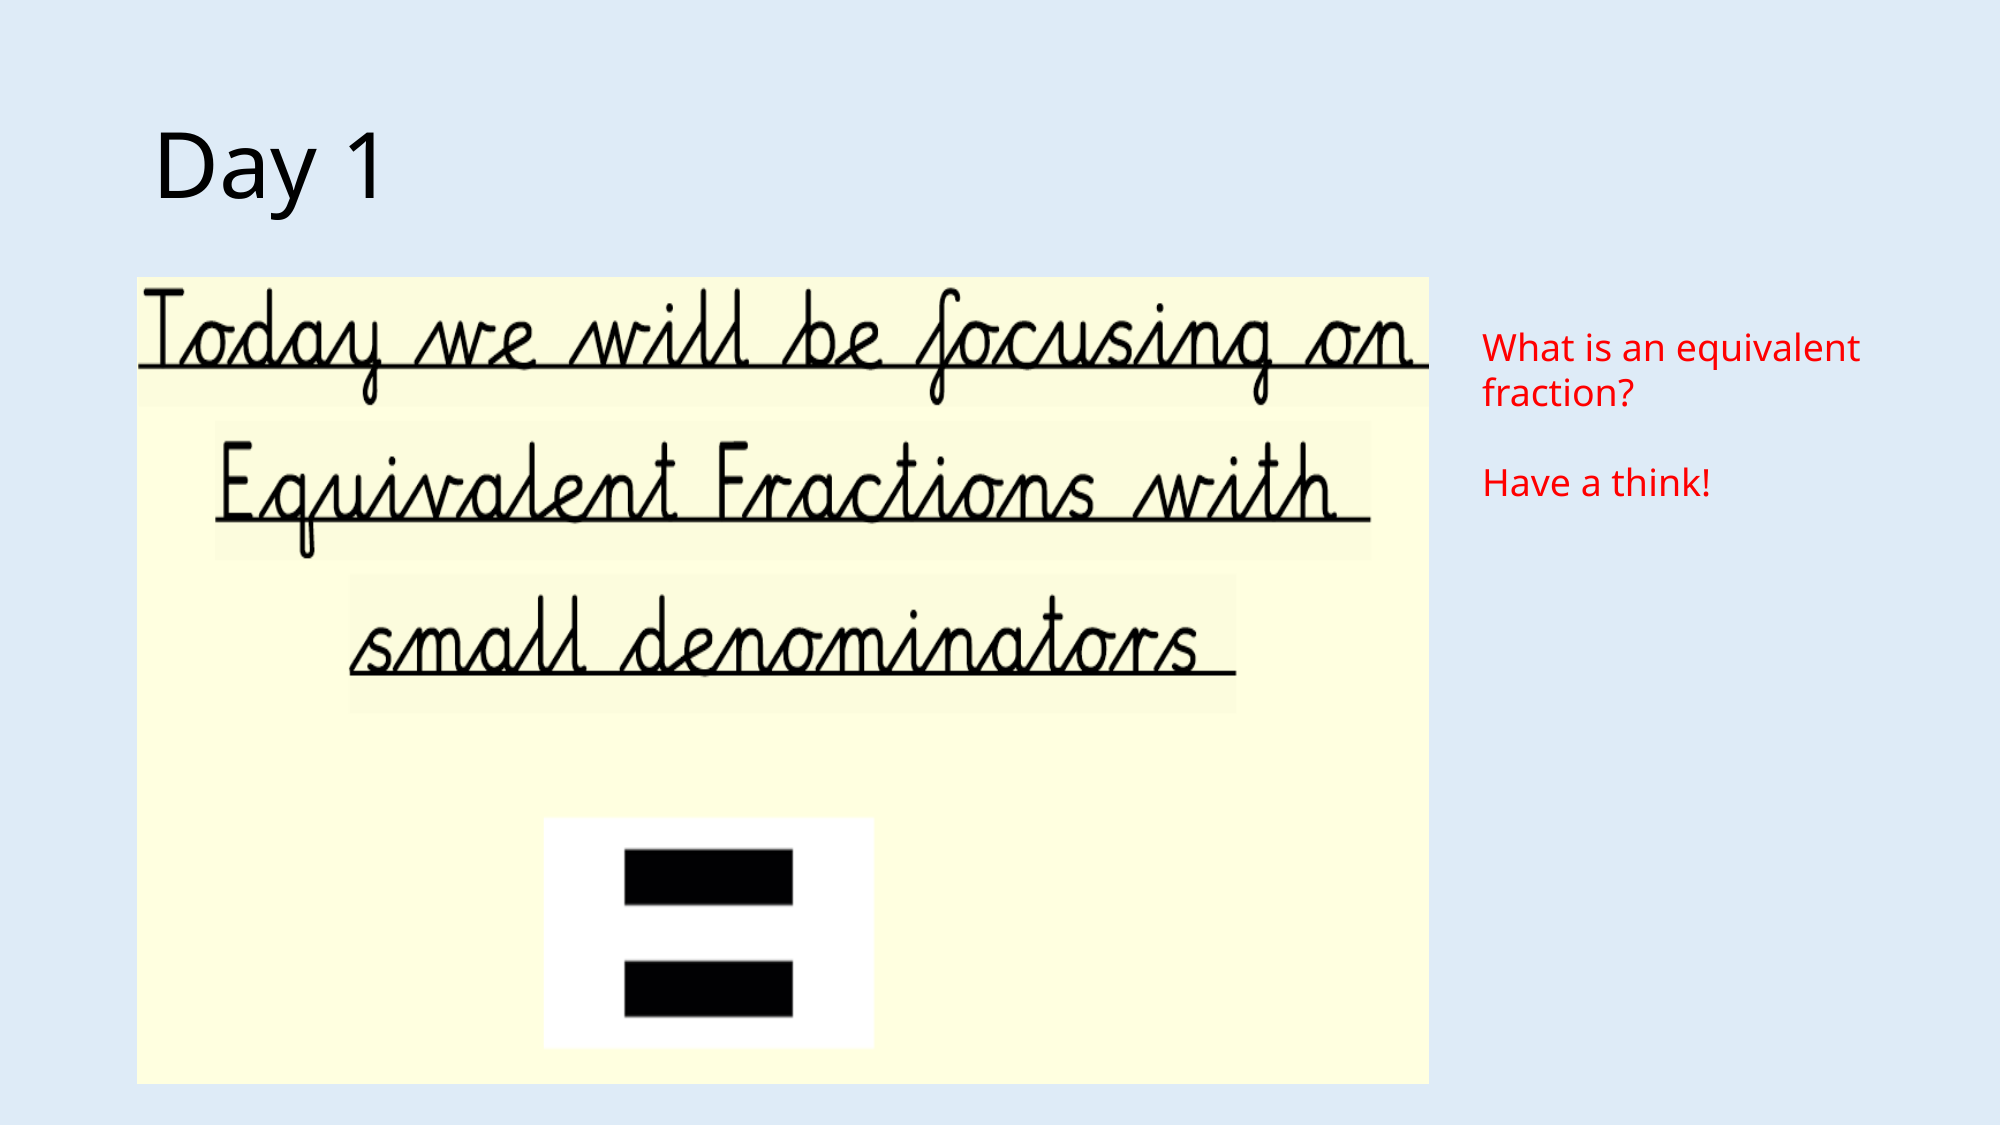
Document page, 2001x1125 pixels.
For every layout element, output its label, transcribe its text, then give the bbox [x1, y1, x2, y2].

text_box What is an equivalent fraction? Have a think! [1467, 316, 2000, 512]
picture [137, 277, 1429, 1084]
title Day 1 [137, 59, 1863, 278]
